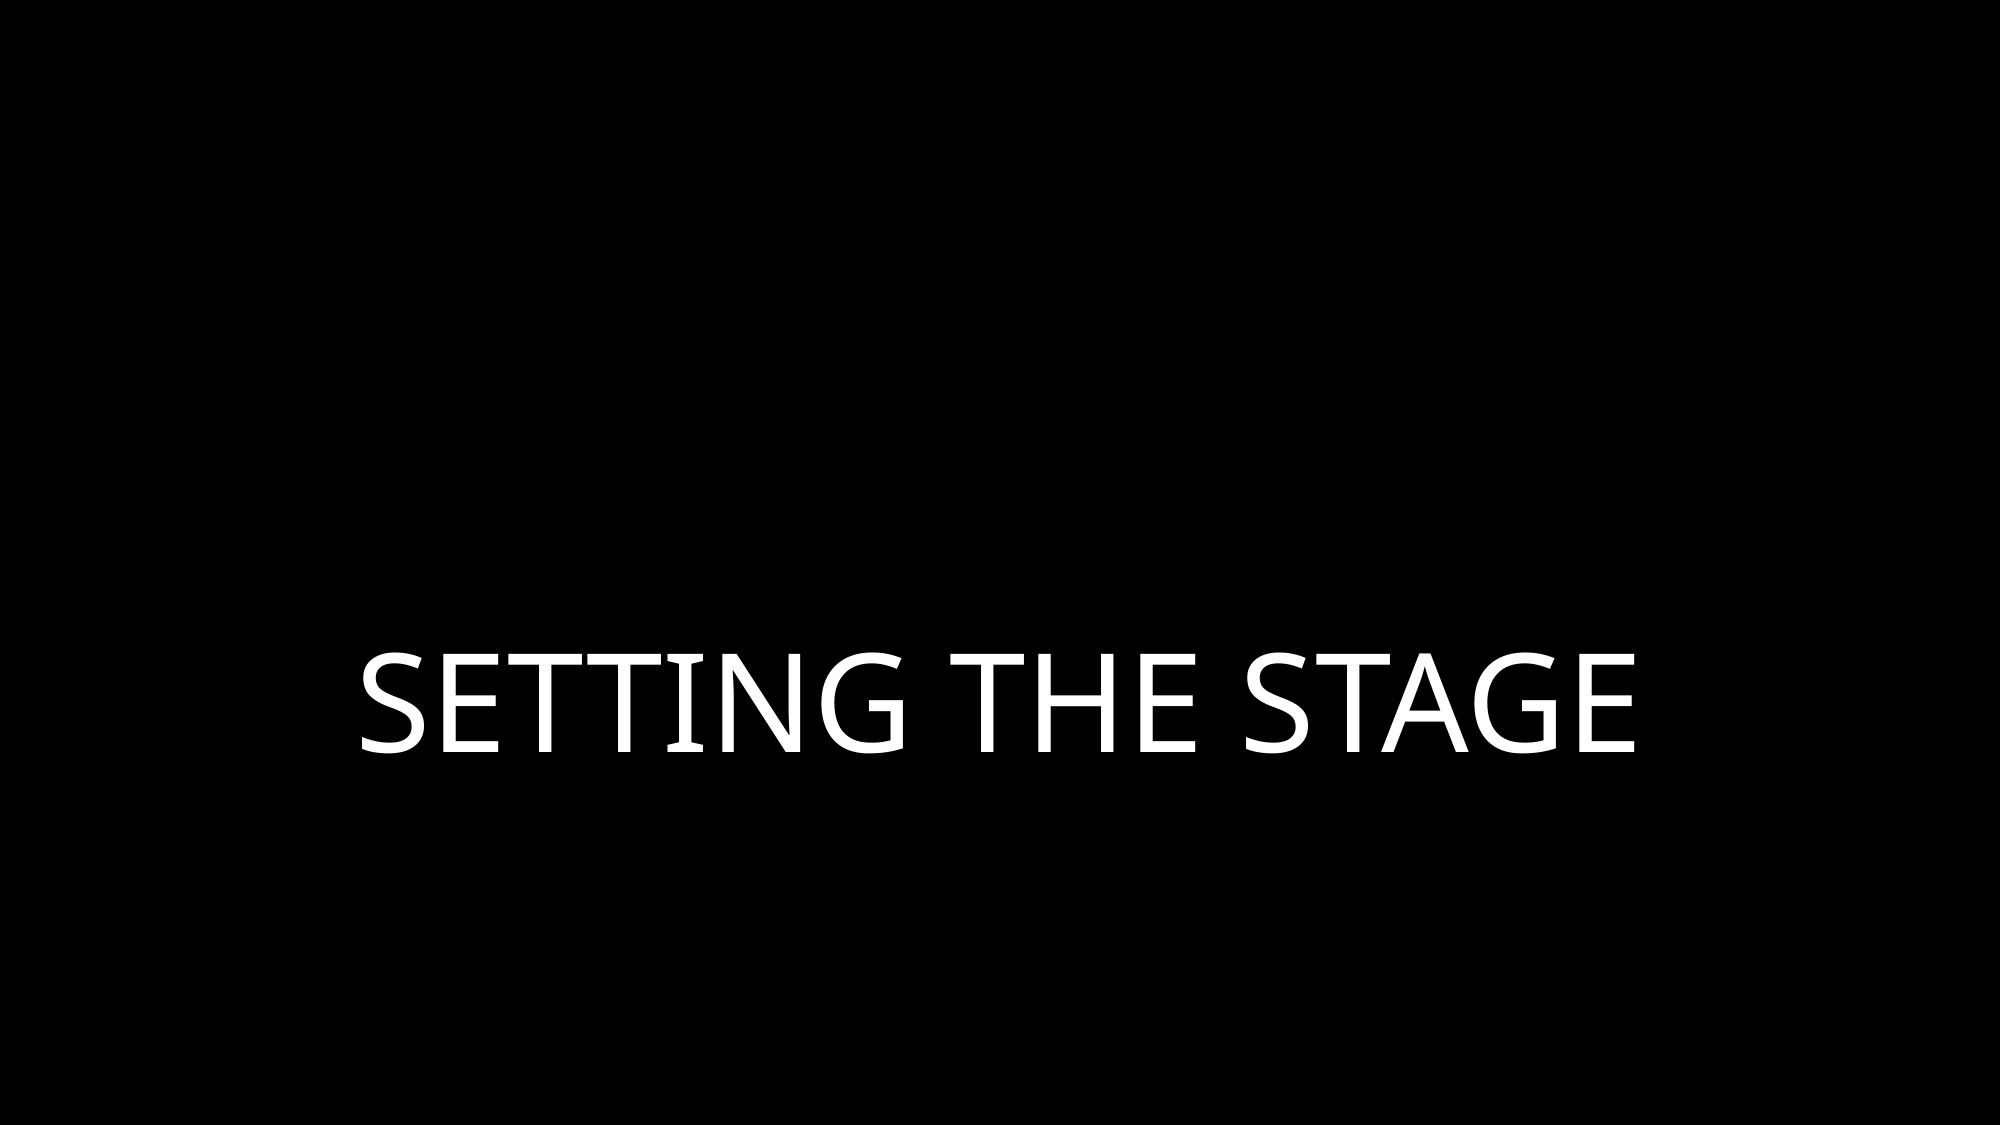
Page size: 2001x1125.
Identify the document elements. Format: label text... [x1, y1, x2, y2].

text_box Setting the Stage [0, 614, 2000, 781]
